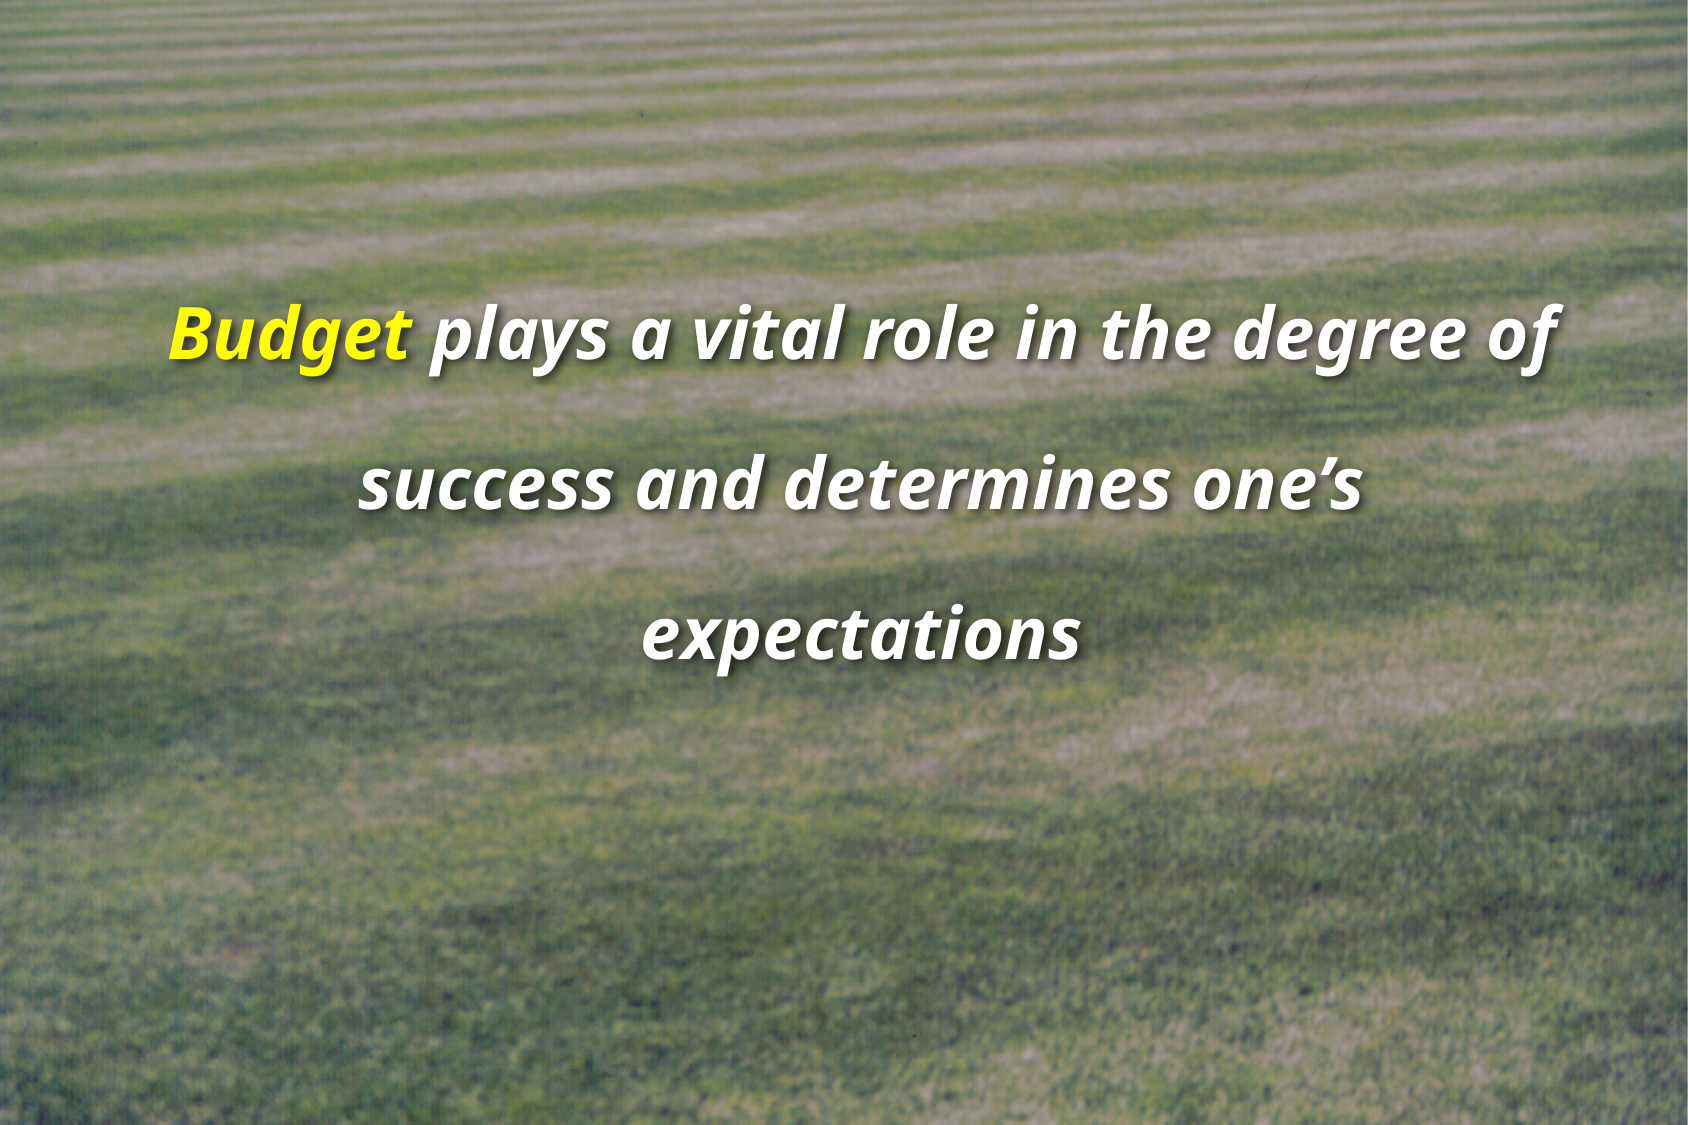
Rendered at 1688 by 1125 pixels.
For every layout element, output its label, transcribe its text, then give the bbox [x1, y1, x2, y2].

picture [0, 0, 1688, 1125]
text_box Budget plays a vital role in the degree of success and determines one’s expectations [166, 272, 1558, 416]
